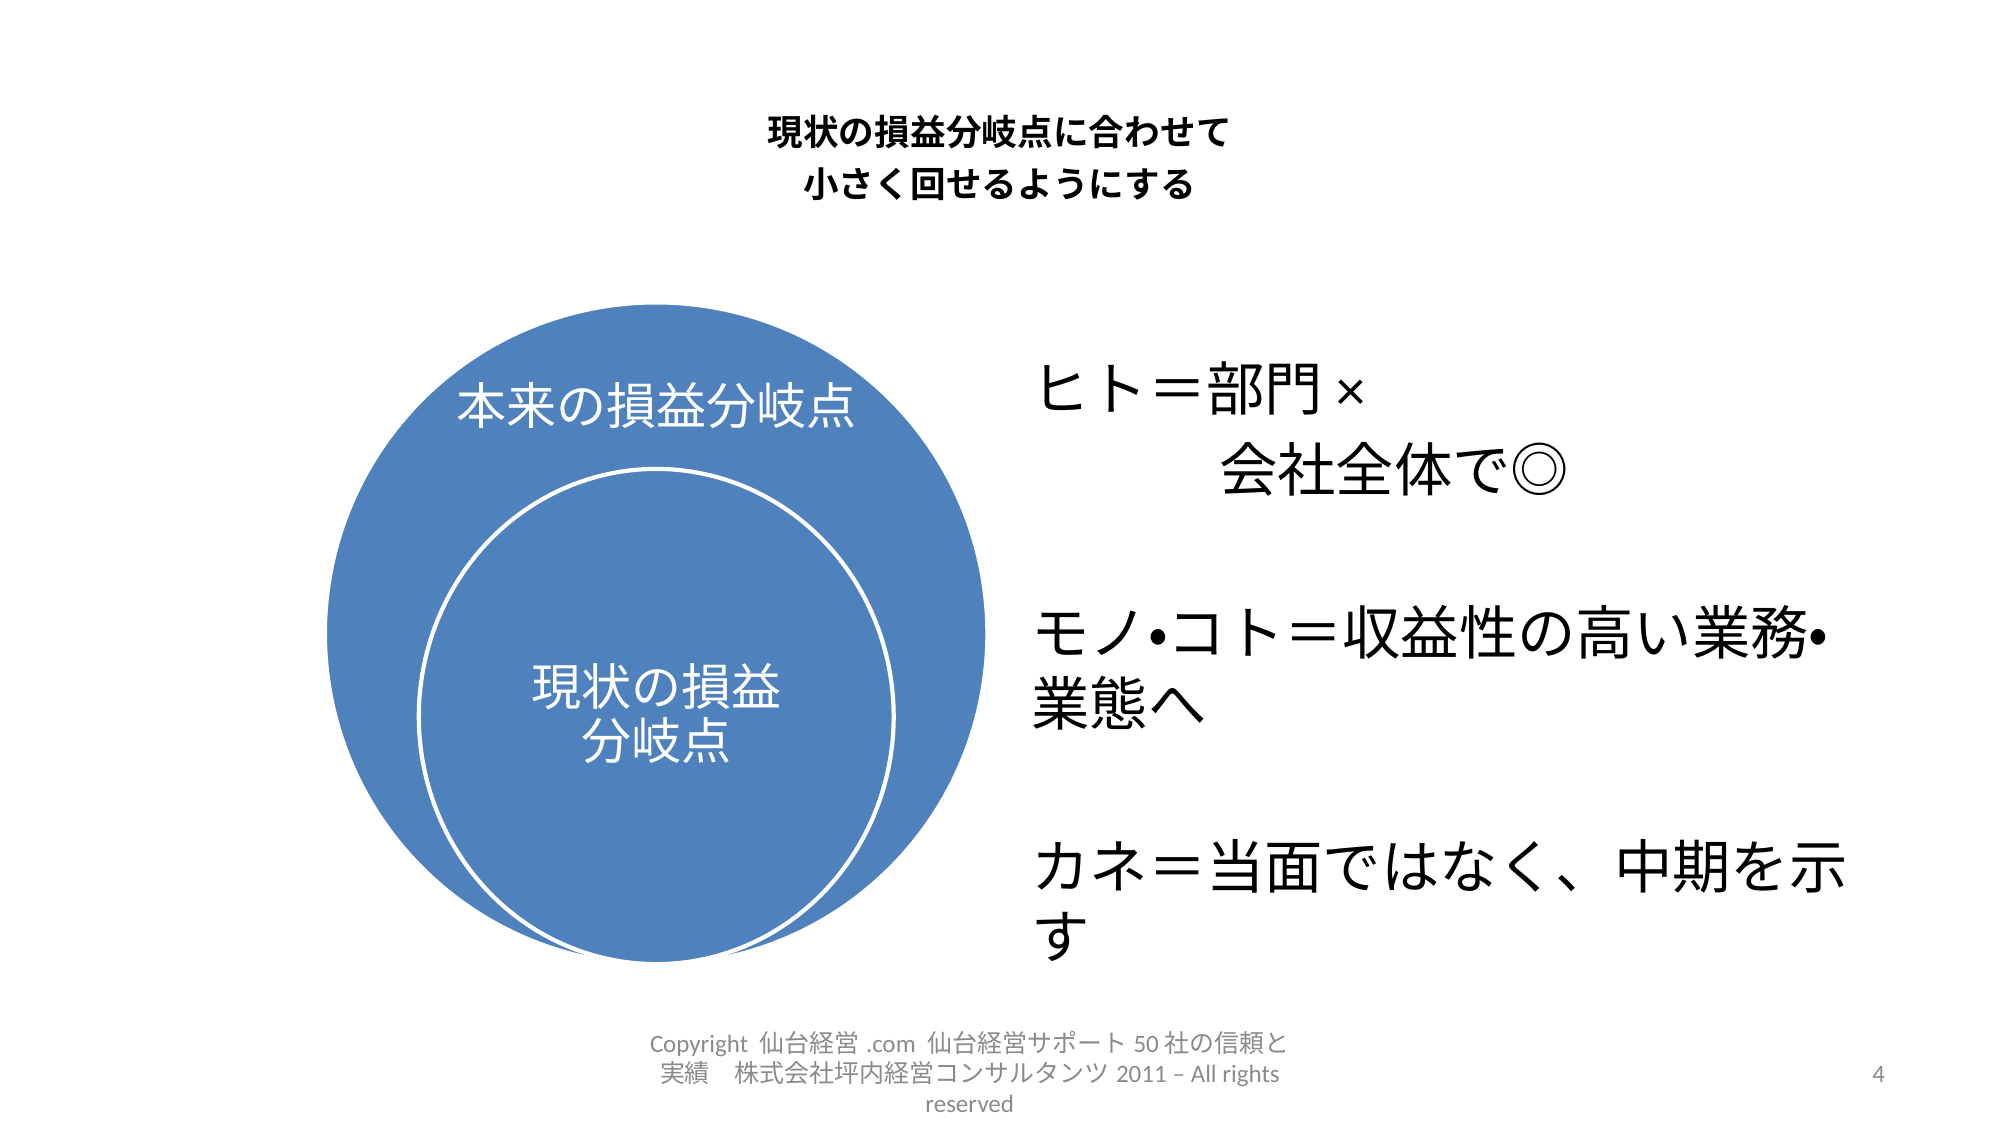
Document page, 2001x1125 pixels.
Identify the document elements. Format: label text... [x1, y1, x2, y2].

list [324, 262, 988, 1006]
slide_number 4 [1433, 1042, 1900, 1103]
title 現状の損益分岐点に合わせて 小さく回せるようにする [324, 45, 1675, 268]
list ヒト＝部門× 会社全体で◎ モノ・コト＝収益性の高い業務・業態へ カネ＝当面ではなく、中期を示す [1016, 262, 1900, 1005]
footer Copyright 仙台経営.com 仙台経営サポート50社の信頼と実績 株式会社坪内経営コンサルタンツ2011 – All rights reserved [623, 1042, 1317, 1103]
